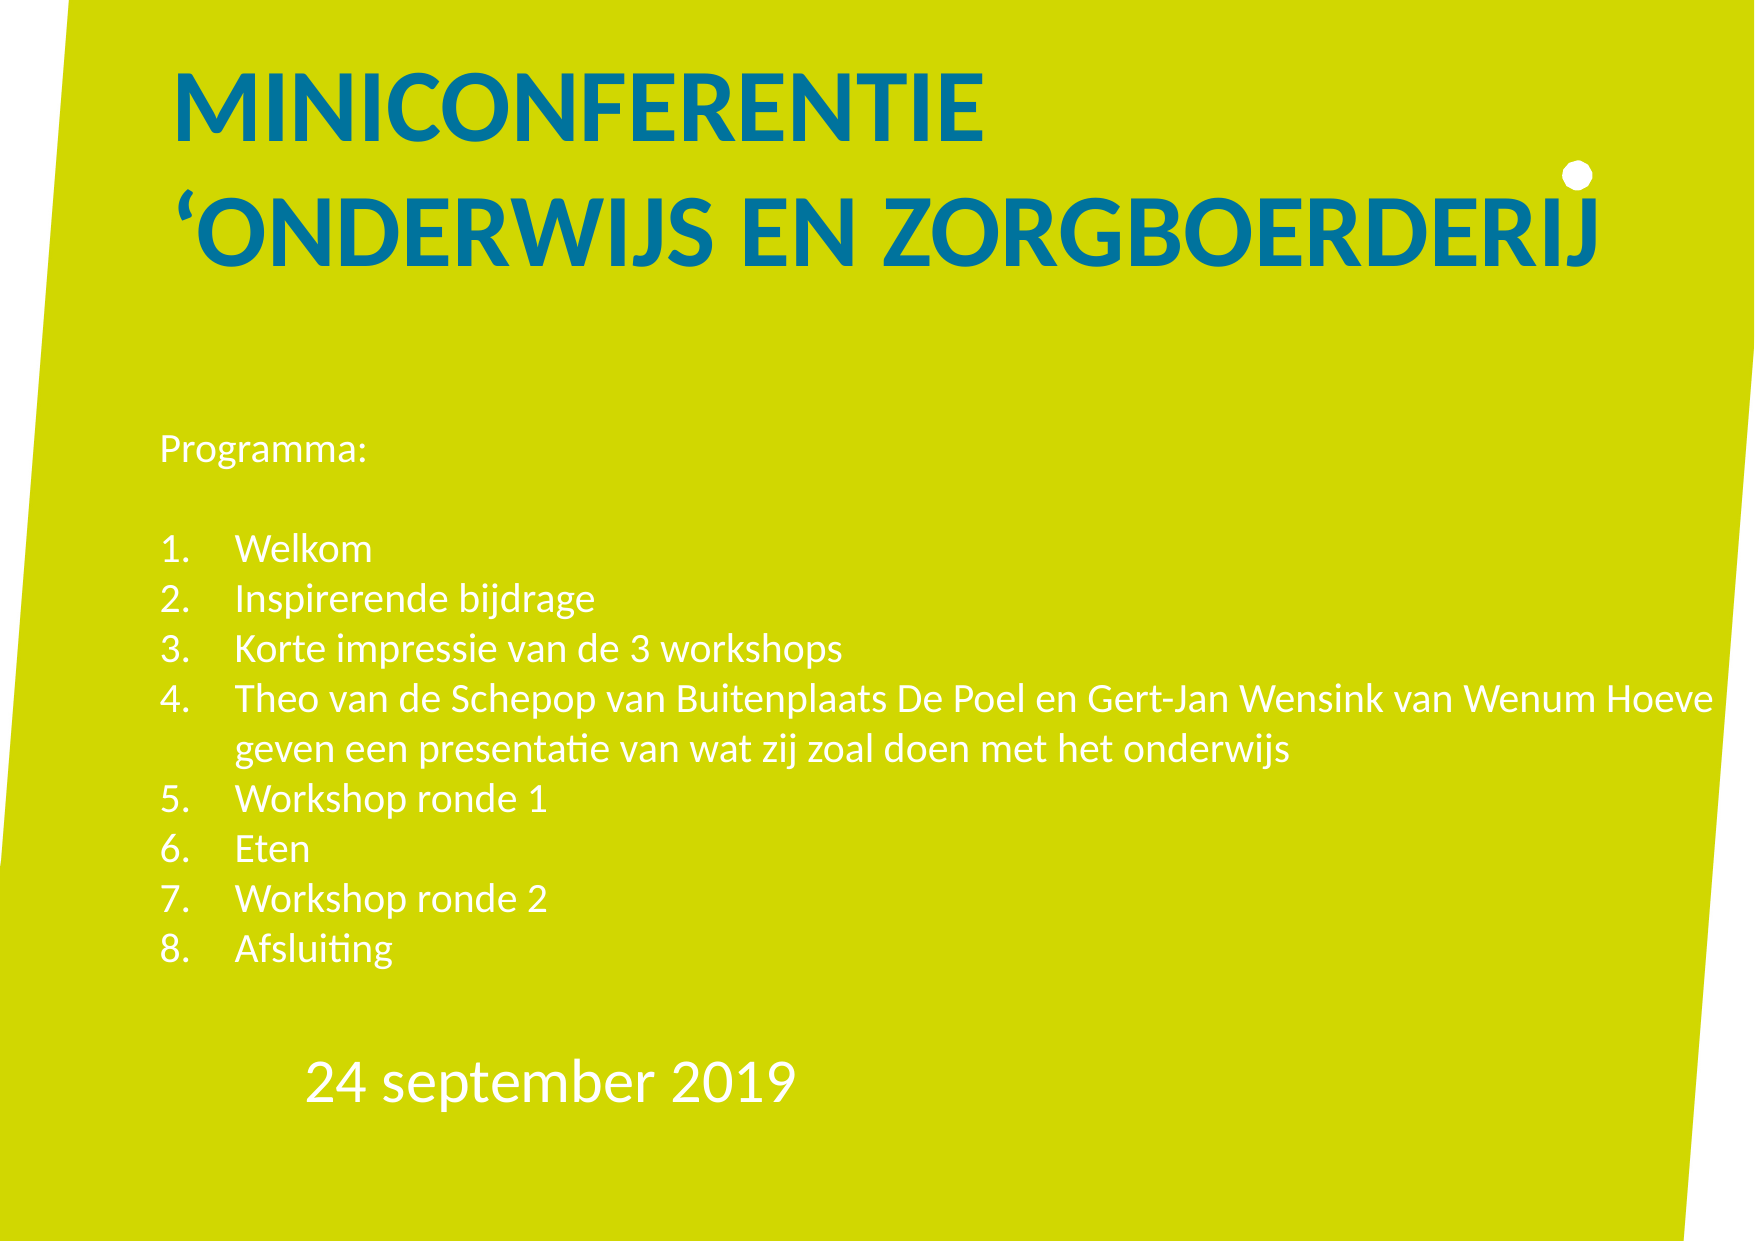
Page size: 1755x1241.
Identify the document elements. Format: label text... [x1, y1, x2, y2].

picture [0, 0, 1755, 1241]
title Miniconferentie ‘Onderwijs en Zorgboerderij [156, 29, 1716, 349]
text_box [1562, 160, 1593, 191]
list Programma: Welkom Inspirerende bijdrage Korte impressie van de 3 workshops Theo van de Schepop van Buitenplaats De Poel en Gert-Jan Wensink van Wenum Hoeve geven een presentatie van wat zij zoal doen met het onderwijs Workshop ronde 1 Eten Workshop ronde 2 Afsluiting [144, 413, 1755, 1241]
